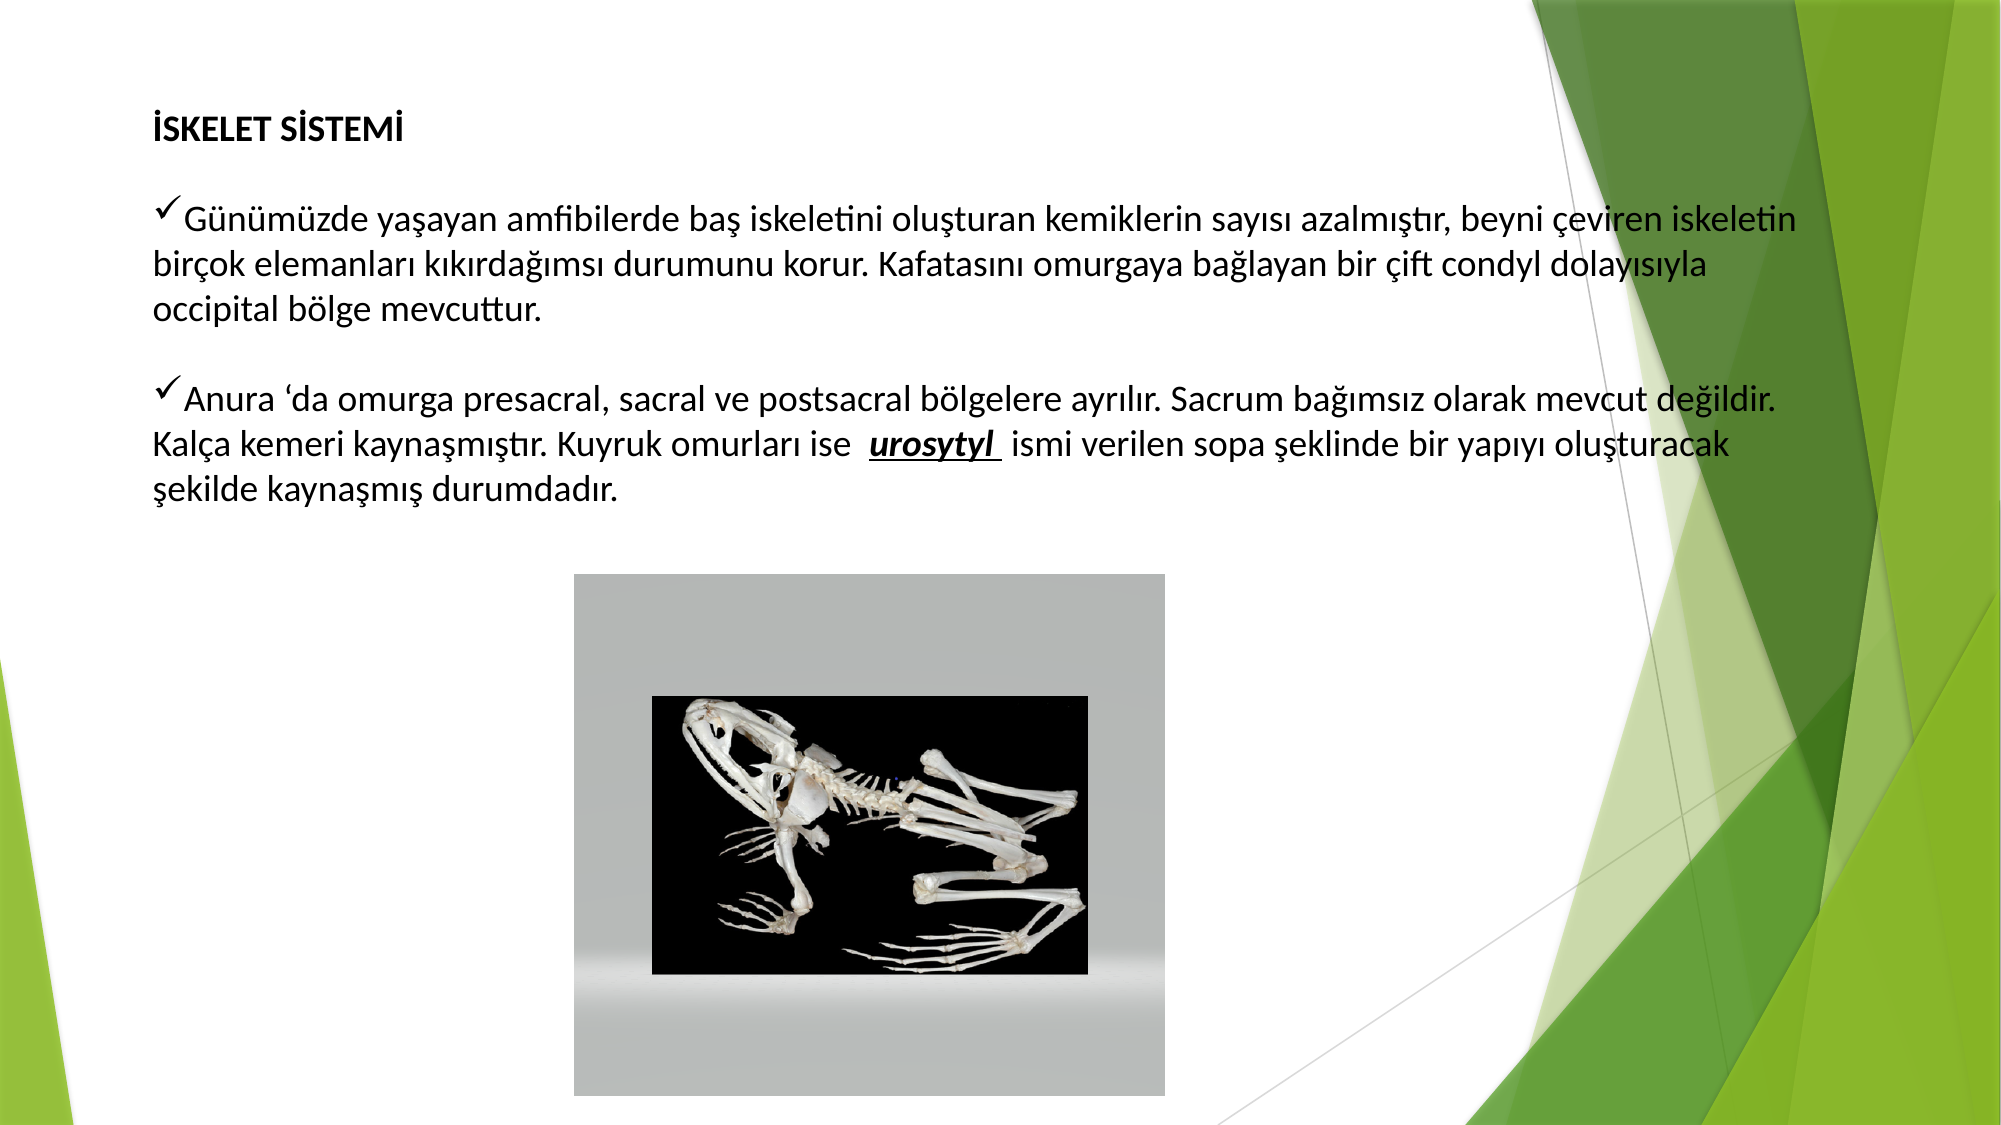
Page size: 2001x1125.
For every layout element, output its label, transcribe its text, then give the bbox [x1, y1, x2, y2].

text_box İSKELET SİSTEMİ Günümüzde yaşayan amfibilerde baş iskeletini oluşturan kemiklerin sayısı azalmıştır, beyni çeviren iskeletin birçok elemanları kıkırdağımsı durumunu korur. Kafatasını omurgaya bağlayan bir çift condyl dolayısıyla occipital bölge mevcuttur. Anura ‘da omurga presacral, sacral ve postsacral bölgelere ayrılır. Sacrum bağımsız olarak mevcut değildir. Kalça kemeri kaynaşmıştır. Kuyruk omurları ise urosytyl ismi verilen sopa şeklinde bir yapıyı oluşturacak şekilde kaynaşmış durumdadır. [137, 95, 1827, 606]
picture [574, 573, 1166, 1097]
